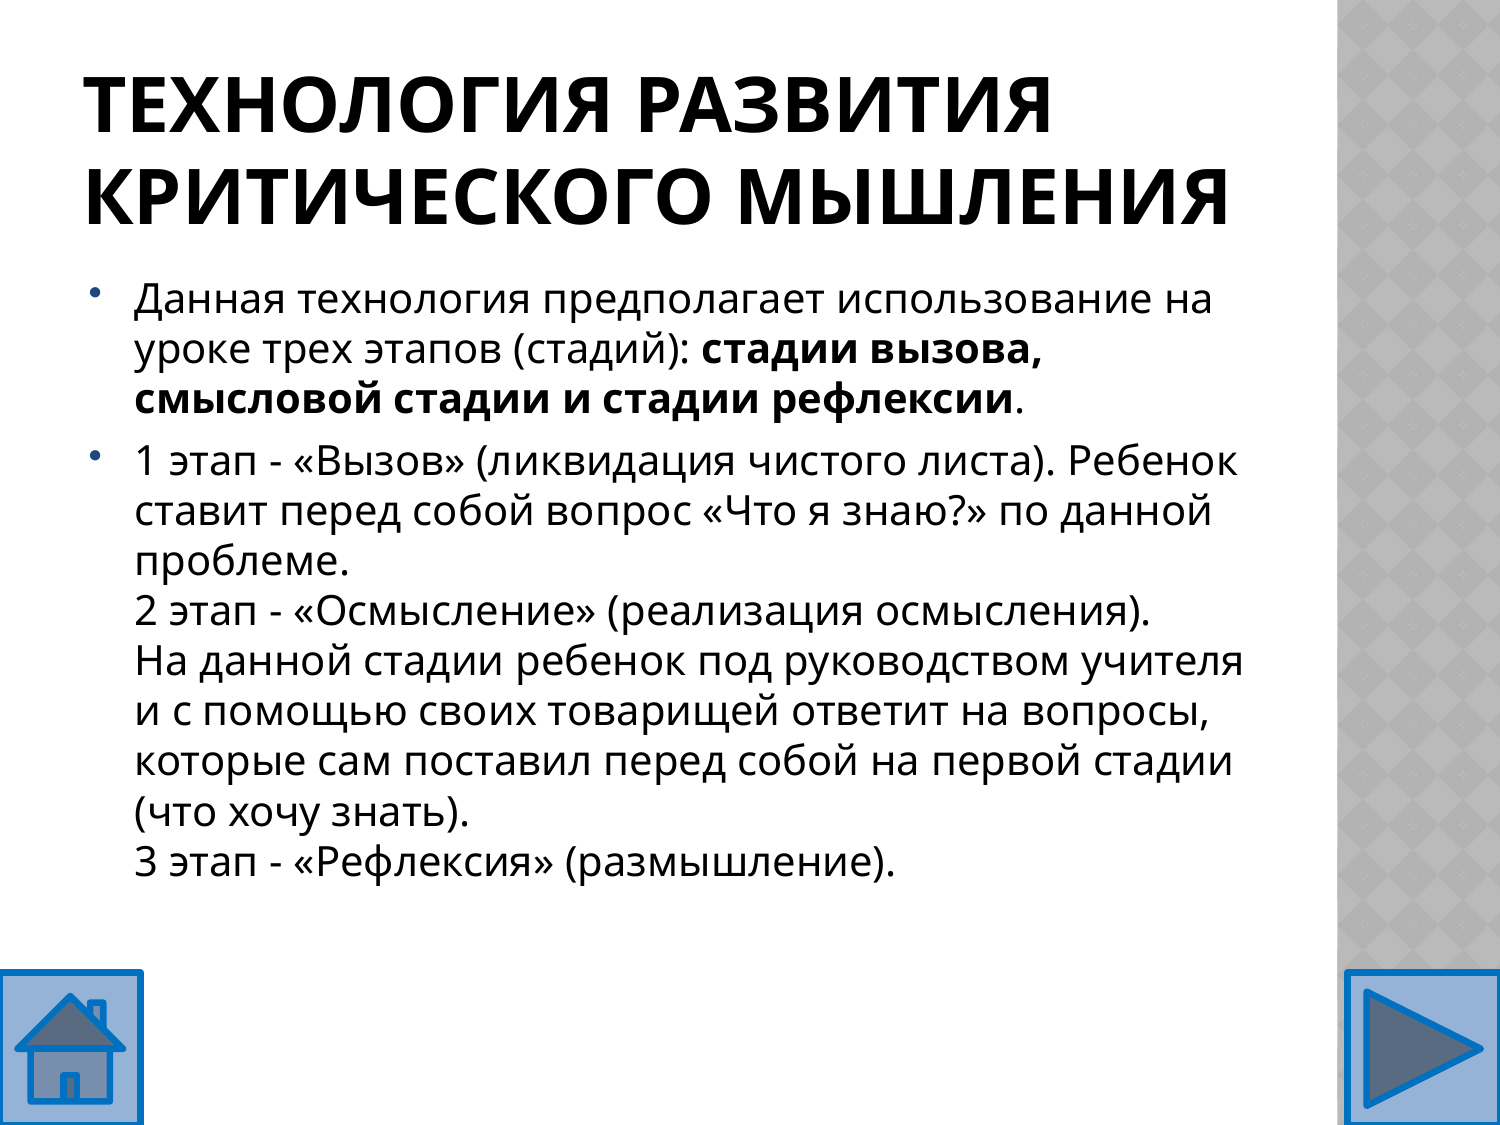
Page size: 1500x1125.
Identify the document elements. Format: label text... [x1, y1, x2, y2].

text_box [0, 969, 144, 1125]
list Данная технология предполагает использование на уроке трех этапов (стадий): стадии вызова, смысловой стадии и стадии рефлексии. 1 этап - «Вызов» (ликвидация чистого листа). Ребенок ставит перед собой вопрос «Что я знаю?» по данной проблеме. 2 этап - «Осмысление» (реализация осмысления). На данной стадии ребенок под руководством учителя и с помощью своих товарищей ответит на вопросы, которые сам поставил перед собой на первой стадии (что хочу знать). 3 этап - «Рефлексия» (размышление). [74, 263, 1263, 1060]
title Технология развития критического мышления [75, 52, 1263, 241]
text_box [1344, 969, 1500, 1125]
